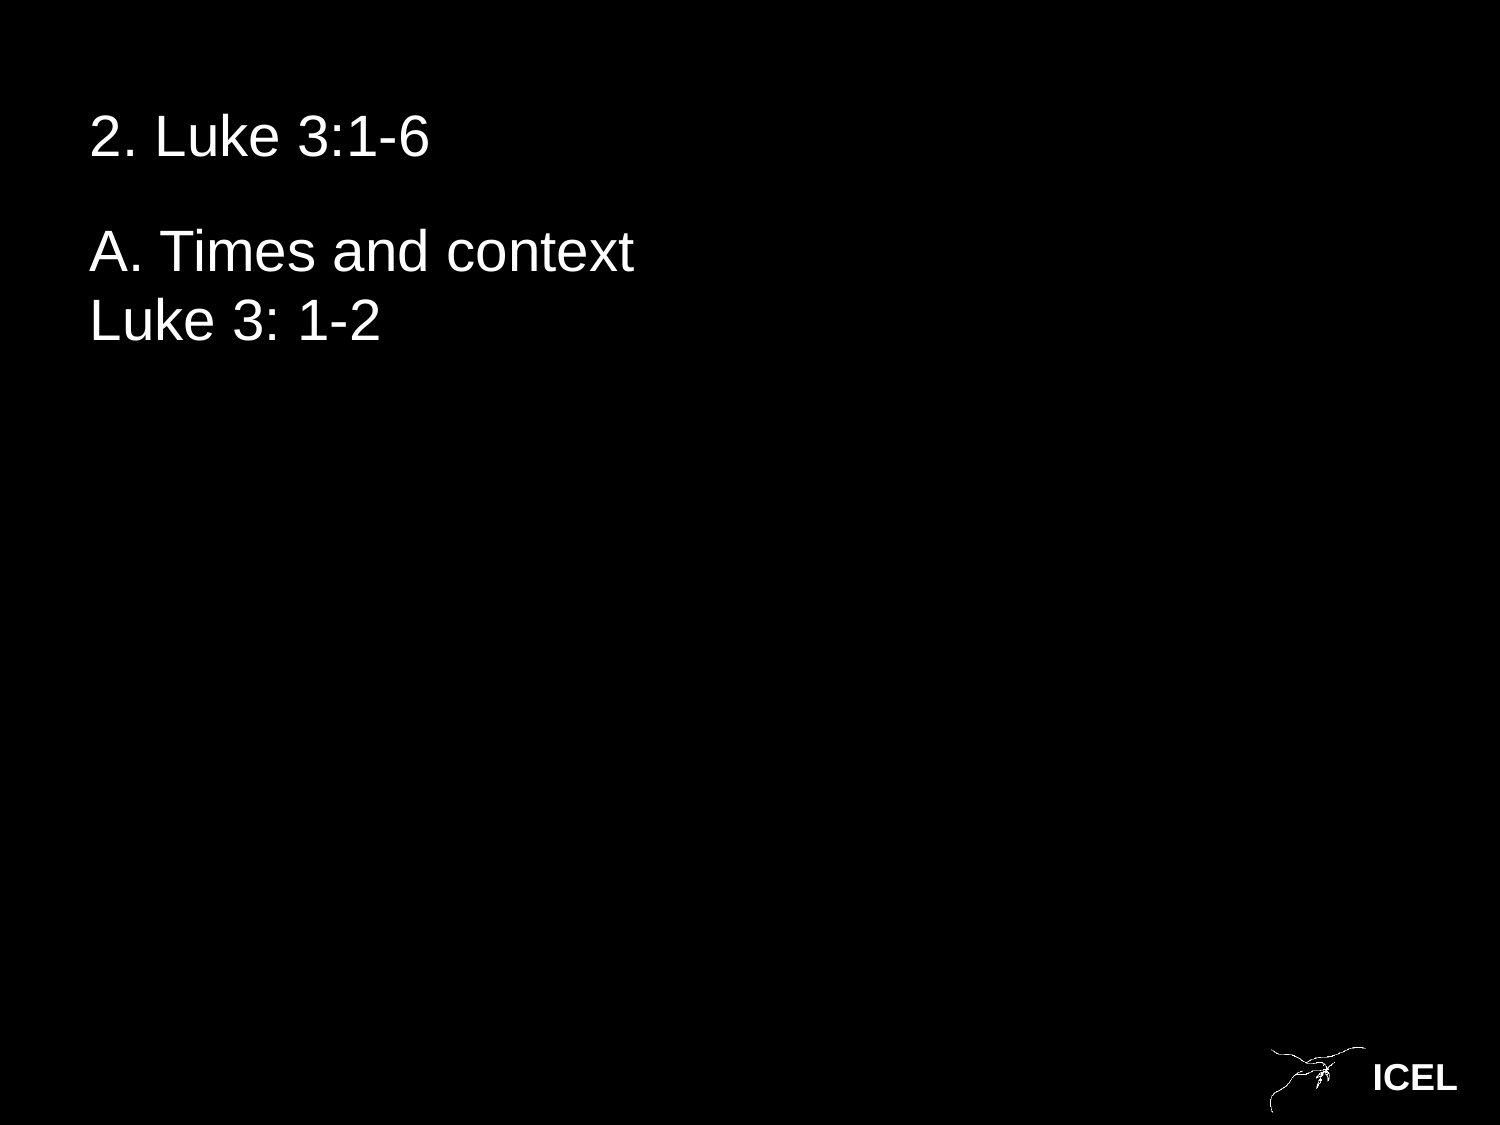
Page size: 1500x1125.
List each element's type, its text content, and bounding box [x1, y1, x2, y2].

text_box 2. Luke 3:1-6 A. Times and context Luke 3: 1-2 [75, 89, 1500, 1014]
picture [1269, 1046, 1366, 1113]
